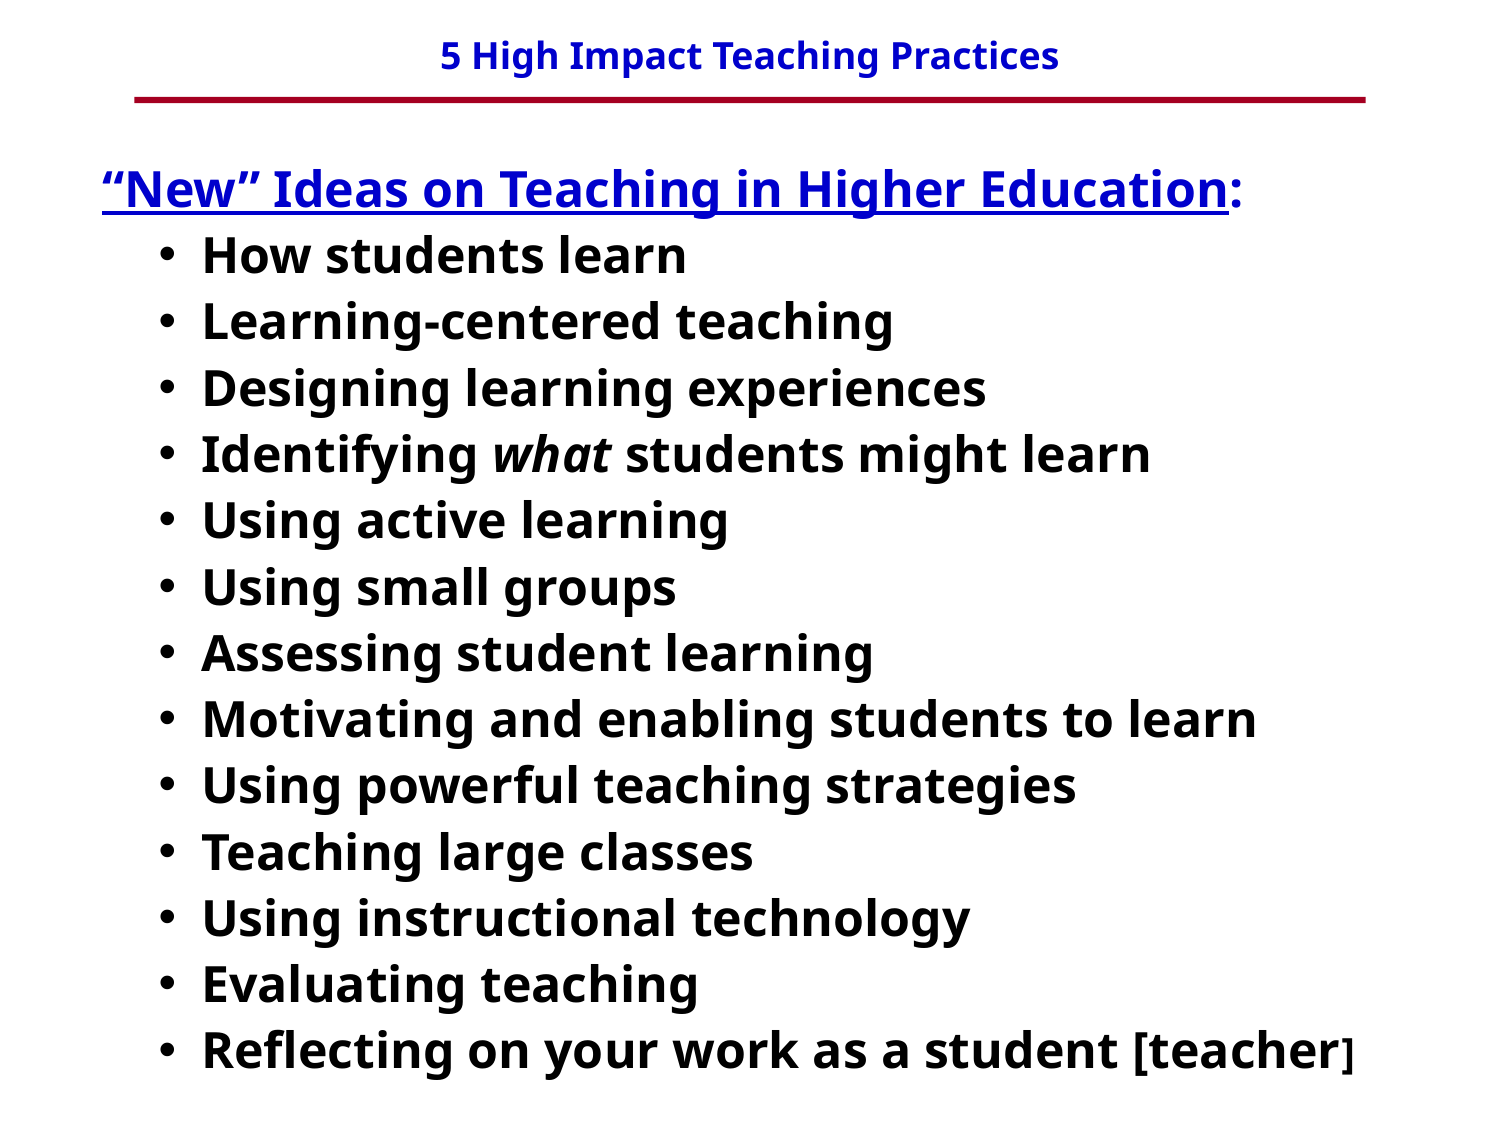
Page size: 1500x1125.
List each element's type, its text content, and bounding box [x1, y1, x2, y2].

text_box “New” Ideas on Teaching in Higher Education: How students learn Learning-centered teaching Designing learning experiences Identifying what students might learn Using active learning Using small groups Assessing student learning Motivating and enabling students to learn Using powerful teaching strategies Teaching large classes Using instructional technology Evaluating teaching Reflecting on your work as a student [teacher] [87, 149, 1413, 1087]
